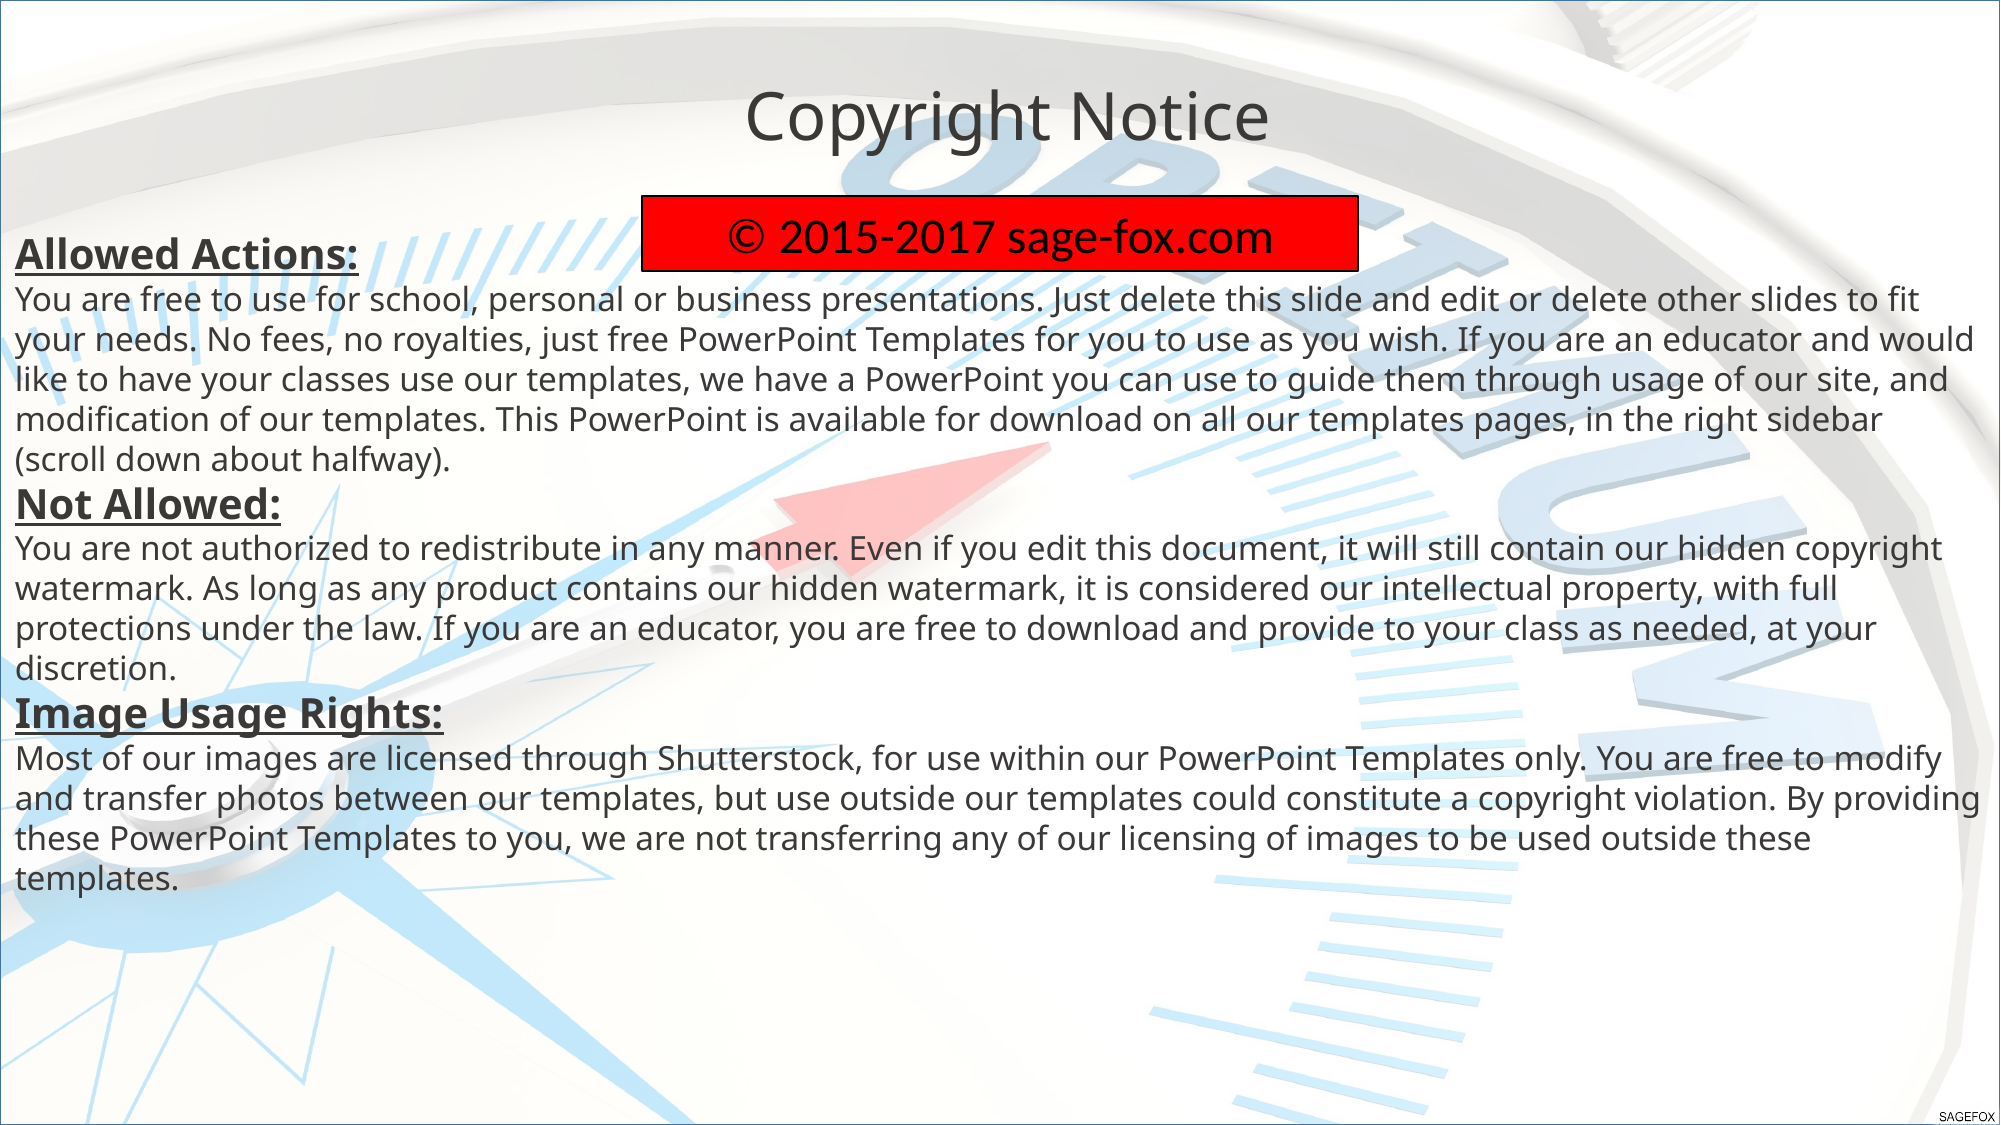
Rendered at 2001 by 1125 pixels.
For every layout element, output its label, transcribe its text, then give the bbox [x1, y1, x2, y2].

text_box Allowed Actions: You are free to use for school, personal or business presentations. Just delete this slide and edit or delete other slides to fit your needs. No fees, no royalties, just free PowerPoint Templates for you to use as you wish. If you are an educator and would like to have your classes use our templates, we have a PowerPoint you can use to guide them through usage of our site, and modification of our templates. This PowerPoint is available for download on all our templates pages, in the right sidebar (scroll down about halfway). Not Allowed: You are not authorized to redistribute in any manner. Even if you edit this document, it will still contain our hidden copyright watermark. As long as any product contains our hidden watermark, it is considered our intellectual property, with full protections under the law. If you are an educator, you are free to download and provide to your class as needed, at your discretion. Image Usage Rights: Most of our images are licensed through Shutterstock, for use within our PowerPoint Templates only. You are free to modify and transfer photos between our templates, but use outside our templates could constitute a copyright violation. By providing these PowerPoint Templates to you, we are not transferring any of our licensing of images to be used outside these templates. [0, 0, 2000, 1125]
text_box © 2015-2017 sage-fox.com [641, 196, 1358, 272]
title Copyright Notice [493, 60, 1524, 178]
picture [1936, 1111, 1997, 1125]
